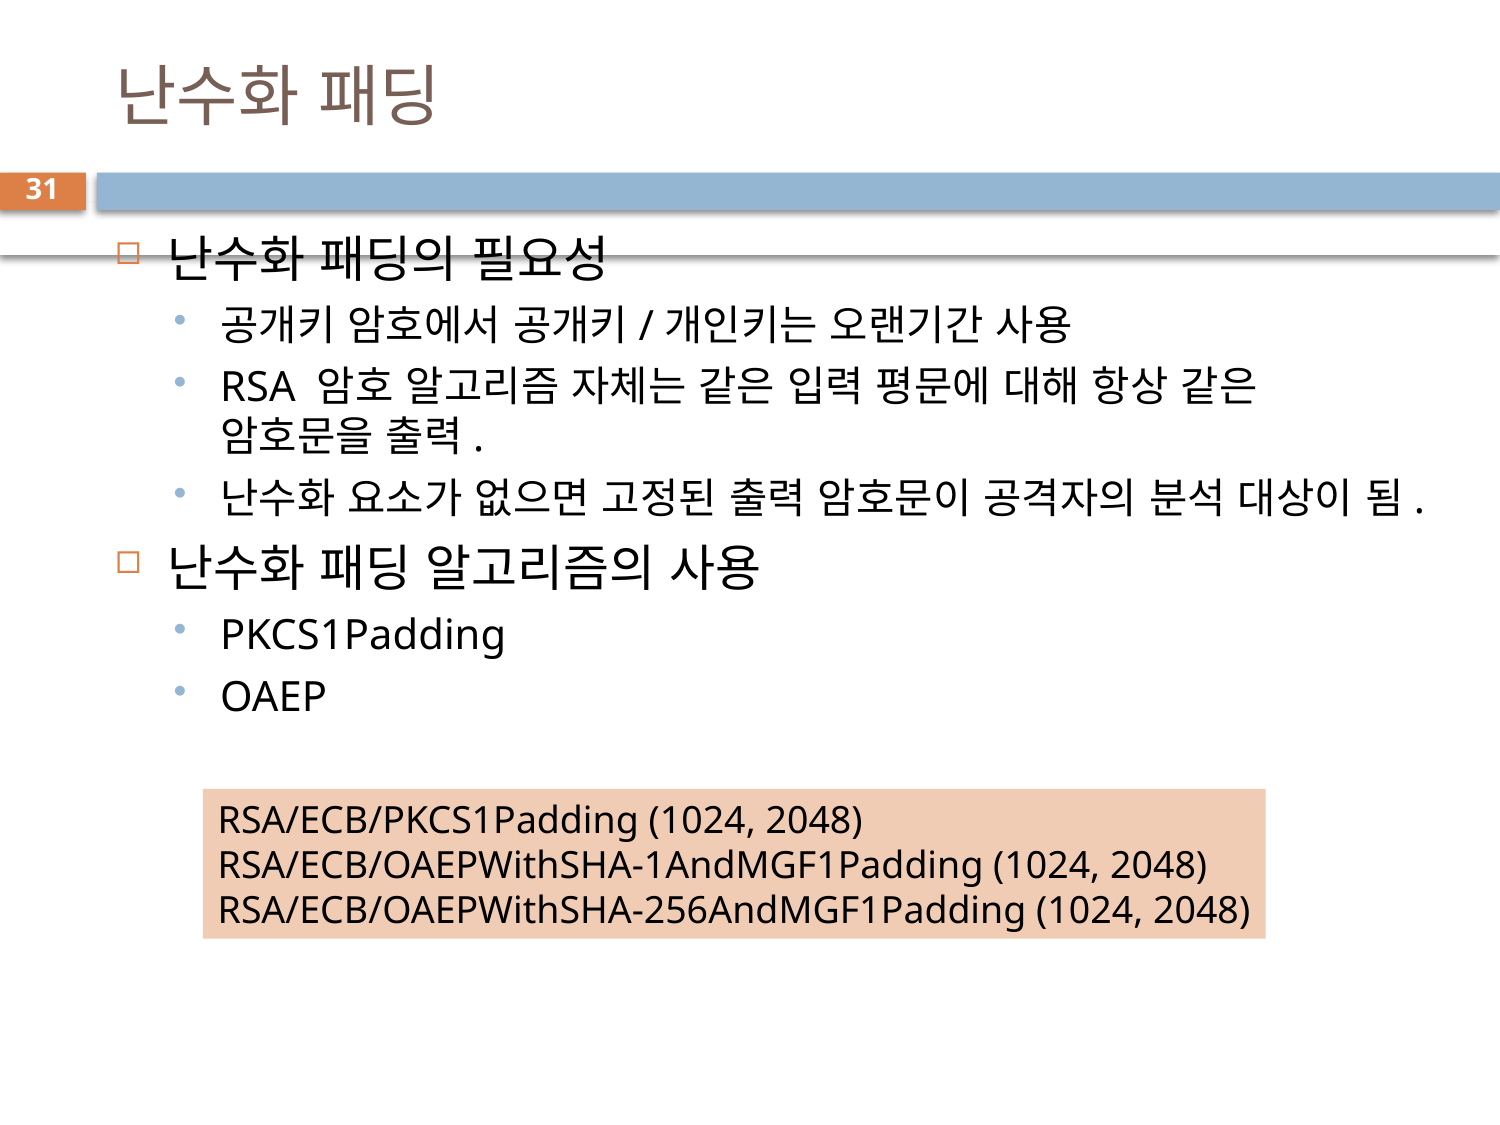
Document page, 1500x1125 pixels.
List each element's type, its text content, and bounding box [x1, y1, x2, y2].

title 난수화 패딩 [100, 37, 1438, 149]
slide_number 31 [0, 170, 87, 211]
list 난수화 패딩의 필요성 공개키 암호에서 공개키/개인키는 오랜기간 사용 RSA 암호 알고리즘 자체는 같은 입력 평문에 대해 항상 같은 암호문을 출력. 난수화 요소가 없으면 고정된 출력 암호문이 공격자의 분석 대상이 됨. 난수화 패딩 알고리즘의 사용 PKCS1Padding OAEP [100, 219, 1438, 1047]
text_box RSA/ECB/PKCS1Padding (1024, 2048) RSA/ECB/OAEPWithSHA-1AndMGF1Padding (1024, 2048) RSA/ECB/OAEPWithSHA-256AndMGF1Padding (1024, 2048) [202, 788, 1266, 939]
